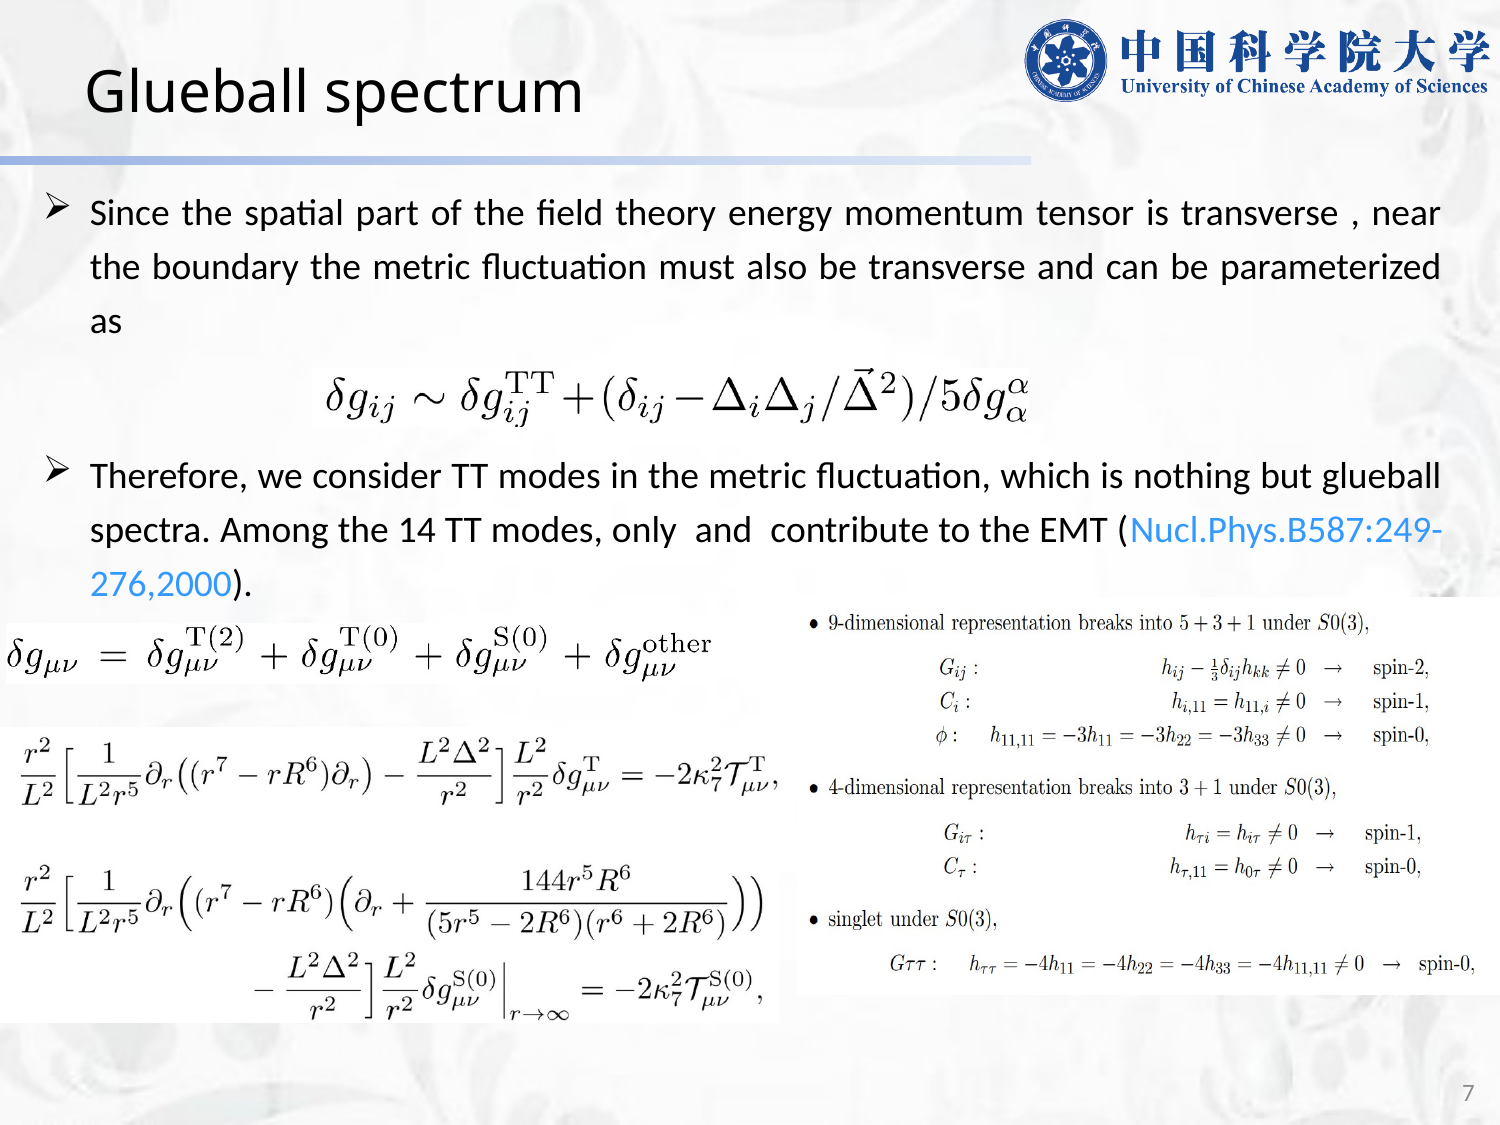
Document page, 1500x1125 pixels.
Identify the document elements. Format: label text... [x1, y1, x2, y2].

picture [0, 0, 1500, 1125]
slide_number 7 [1139, 1061, 1490, 1122]
text_box [0, 155, 1033, 167]
text_box Glueball spectrum [70, 46, 786, 132]
